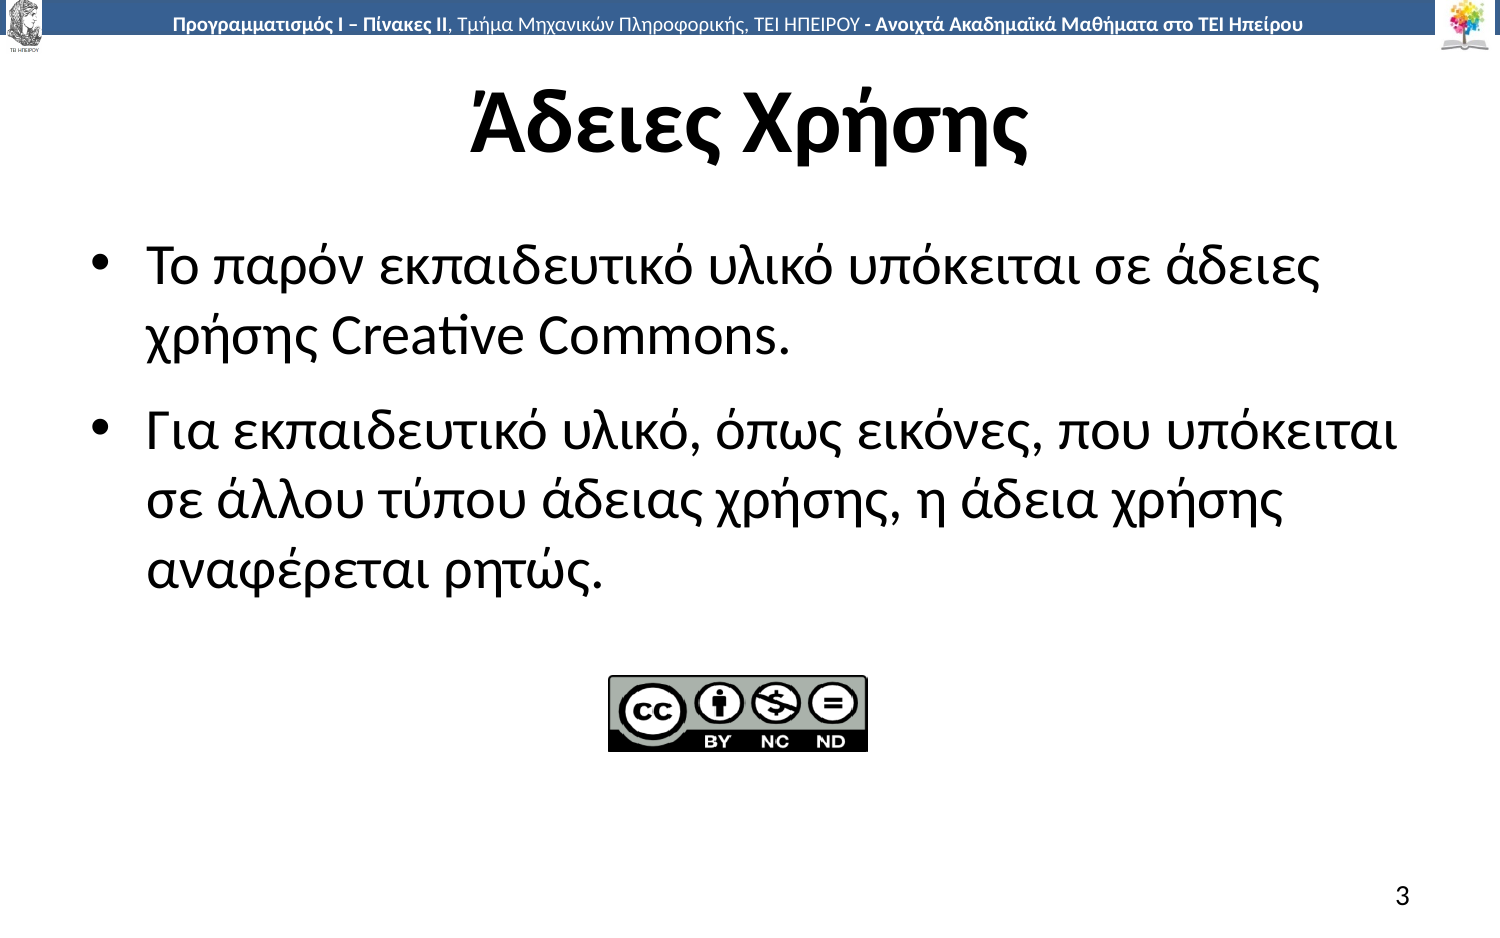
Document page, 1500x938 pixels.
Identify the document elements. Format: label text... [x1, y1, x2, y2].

picture [1435, 0, 1495, 52]
picture [607, 675, 868, 752]
list Το παρόν εκπαιδευτικό υλικό υπόκειται σε άδειες χρήσης Creative Commons. Για εκπαιδευτικό υλικό, όπως εικόνες, που υπόκειται σε άλλου τύπου άδειας χρήσης, η άδεια χρήσης αναφέρεται ρητώς. [75, 218, 1425, 838]
picture [6, 0, 42, 54]
slide_number 3 [1074, 868, 1425, 919]
title Άδειες Χρήσης [75, 37, 1425, 194]
